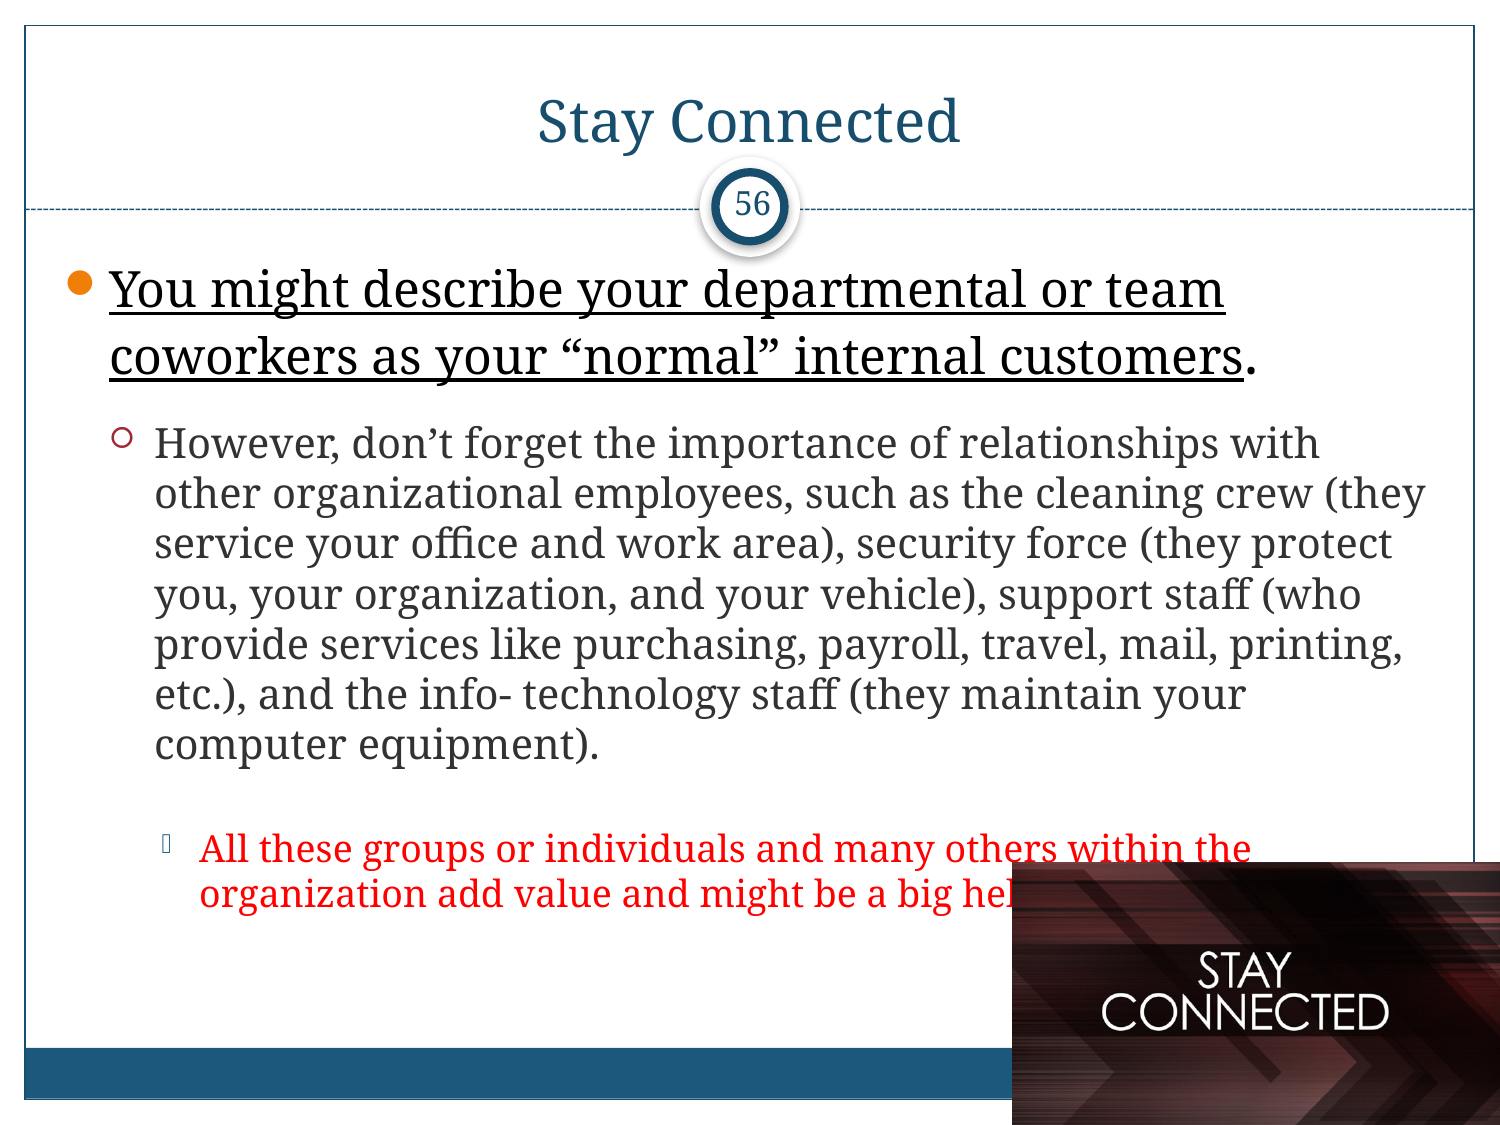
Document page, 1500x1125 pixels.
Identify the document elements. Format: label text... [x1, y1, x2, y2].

list You might describe your departmental or team coworkers as your “normal” internal customers. However, don’t forget the importance of relationships with other organizational employees, such as the cleaning crew (they service your office and work area), security force (they protect you, your organization, and your vehicle), support staff (who provide services like purchasing, payroll, travel, mail, printing, etc.), and the info- technology staff (they maintain your computer equipment). All these groups or individuals and many others within the organization add value and might be a big help to you at some point. [49, 250, 1445, 1001]
picture [1012, 862, 1500, 1125]
title Stay Connected [49, 37, 1450, 162]
slide_number 56 [715, 168, 791, 241]
